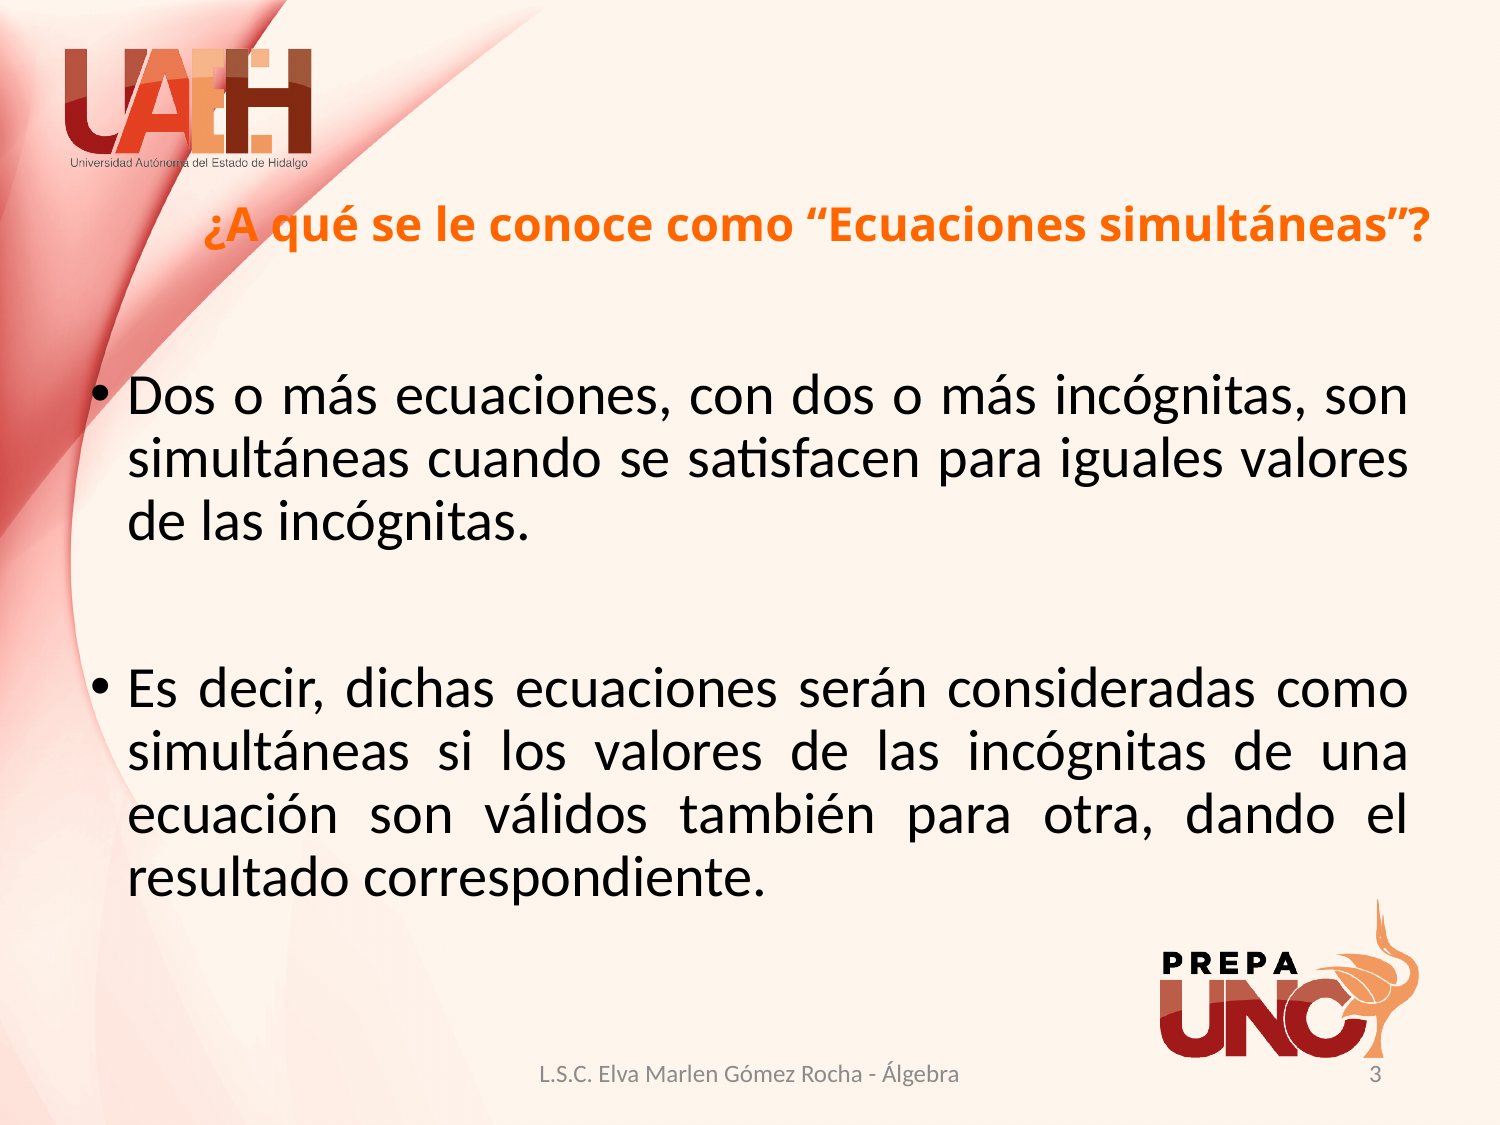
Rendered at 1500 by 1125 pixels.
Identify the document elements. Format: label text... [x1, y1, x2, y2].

list Dos o más ecuaciones, con dos o más incógnitas, son simultáneas cuando se satisfacen para iguales valores de las incógnitas. Es decir, dichas ecuaciones serán consideradas como simultáneas si los valores de las incógnitas de una ecuación son válidos también para otra, dando el resultado correspondiente. [75, 356, 1425, 1005]
picture [0, 0, 1500, 1125]
title ¿A qué se le conoce como “Ecuaciones simultáneas”? [68, 178, 1447, 326]
slide_number 3 [1059, 1042, 1397, 1103]
footer L.S.C. Elva Marlen Gómez Rocha - Álgebra [496, 1042, 1004, 1103]
